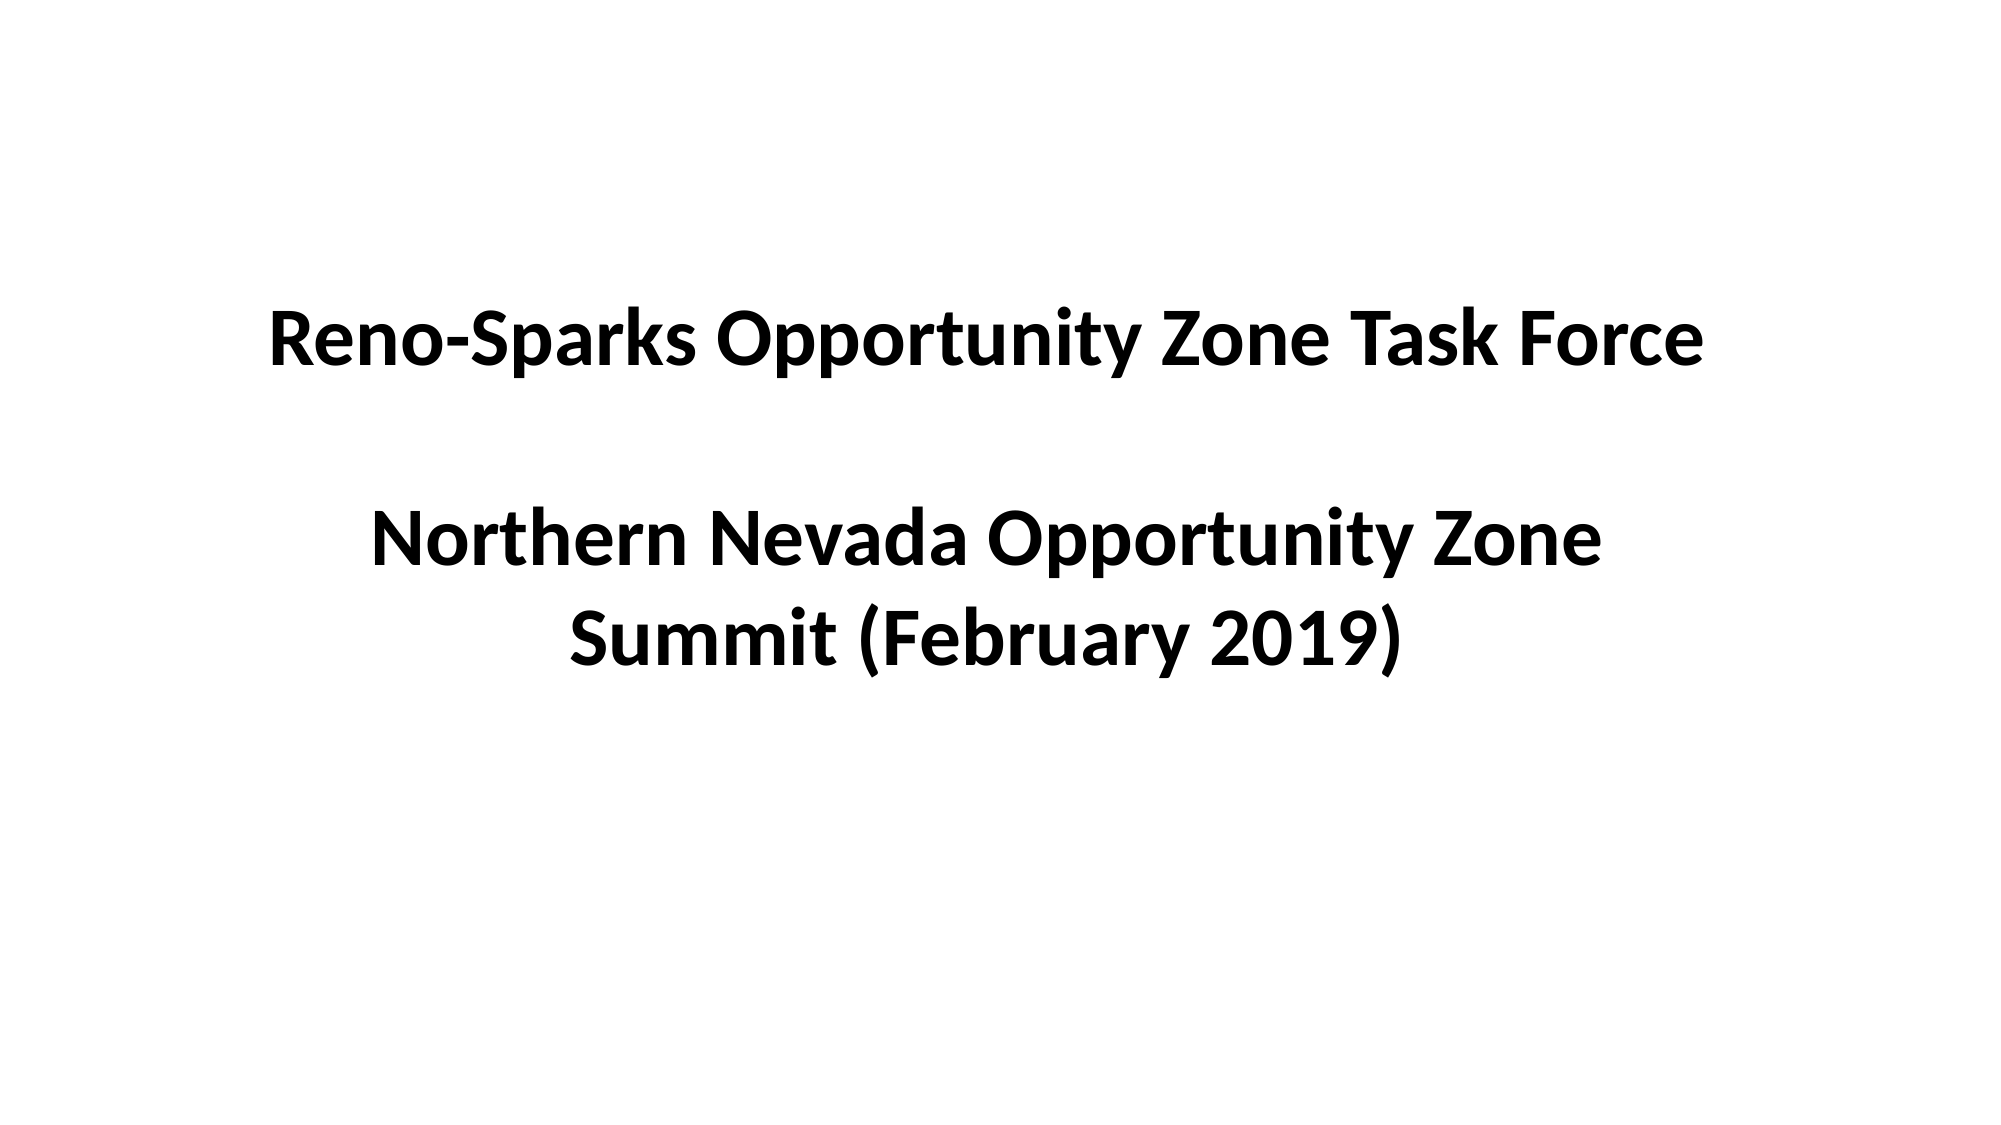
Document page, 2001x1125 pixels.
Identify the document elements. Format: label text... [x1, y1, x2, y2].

text_box Reno-Sparks Opportunity Zone Task Force Northern Nevada Opportunity Zone Summit (February 2019) [244, 274, 1731, 690]
